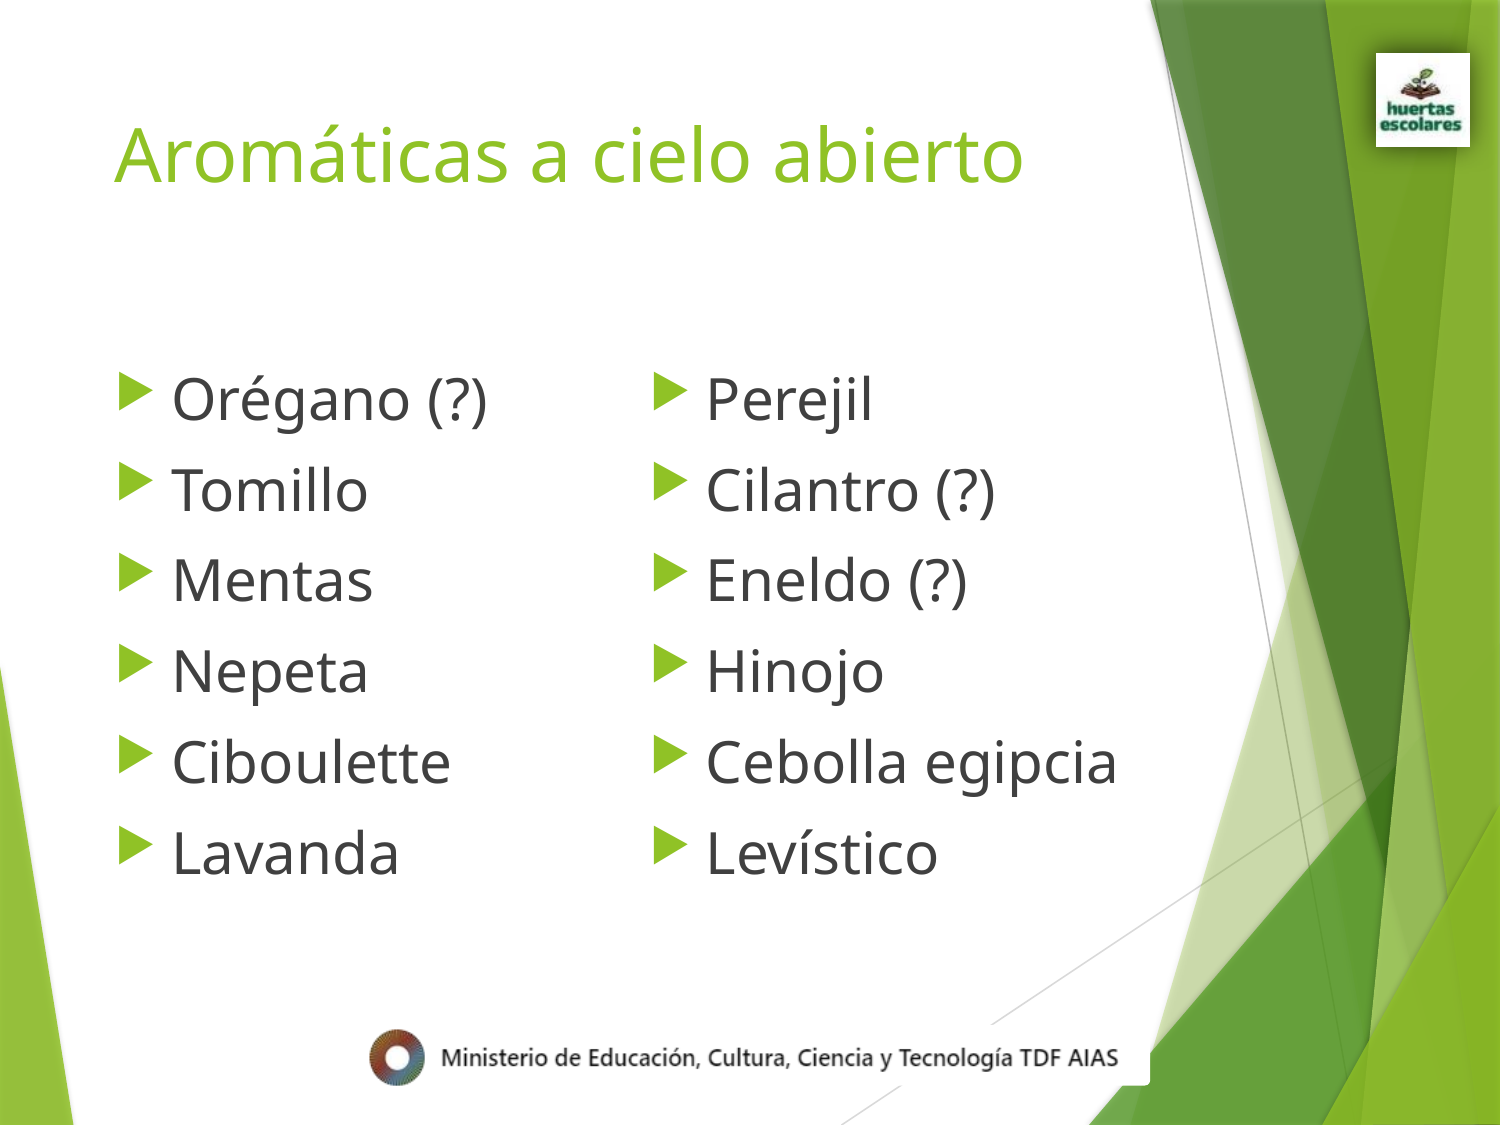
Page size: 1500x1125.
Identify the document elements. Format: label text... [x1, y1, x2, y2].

title Aromáticas a cielo abierto [99, 99, 1142, 317]
picture [1375, 52, 1471, 148]
list Orégano (?) Tomillo Mentas Nepeta Ciboulette Lavanda [99, 354, 607, 992]
list Perejil Cilantro (?) Eneldo (?) Hinojo Cebolla egipcia Levístico [634, 354, 1142, 992]
picture [349, 1024, 1151, 1087]
